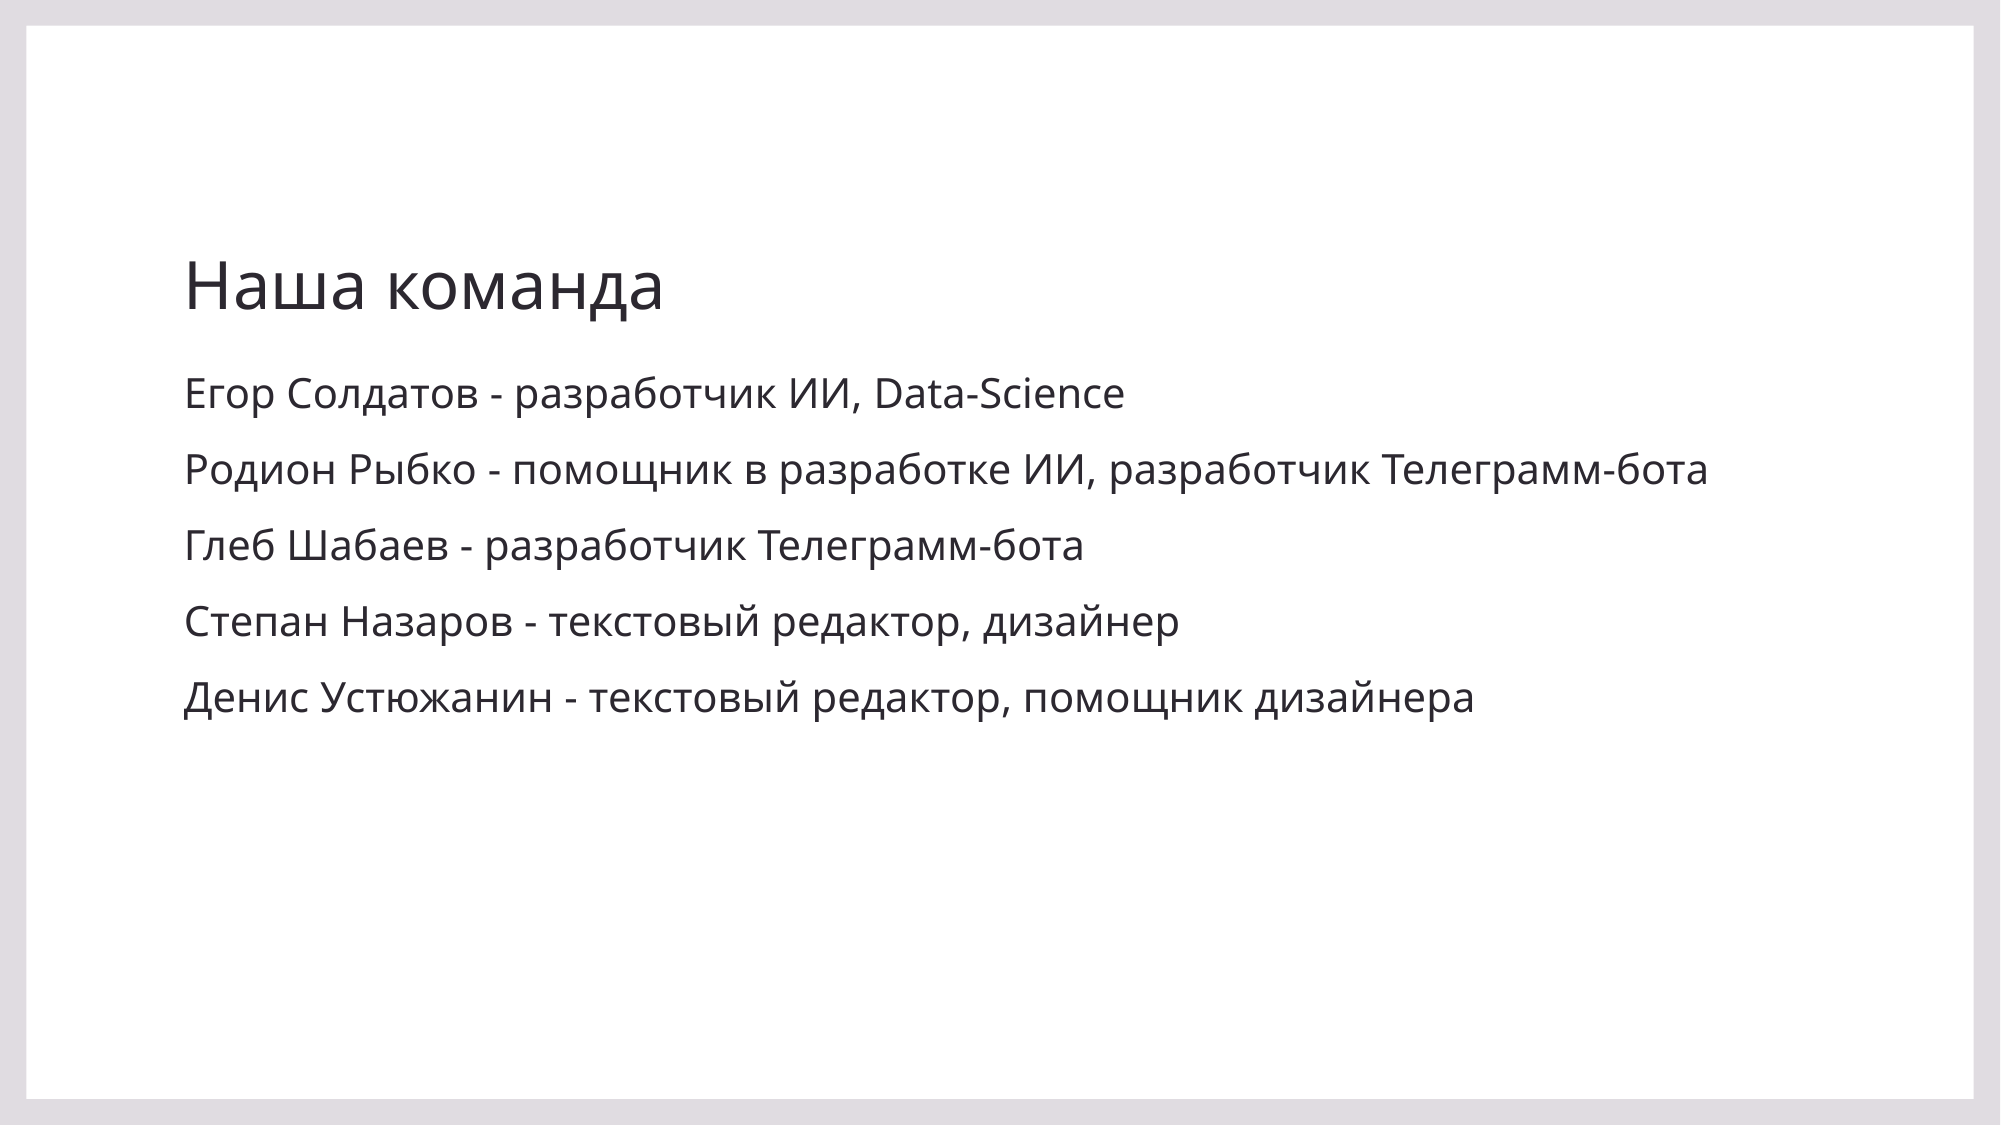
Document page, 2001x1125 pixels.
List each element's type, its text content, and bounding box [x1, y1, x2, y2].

list Егор Солдатов - разработчик ИИ, Data-Science Родион Рыбко - помощник в разработке ИИ, разработчик Телеграмм-бота Глеб Шабаев - разработчик Телеграмм-бота Степан Назаров - текстовый редактор, дизайнер Денис Устюжанин - текстовый редактор, помощник дизайнера [168, 354, 1832, 1006]
title Наша команда [168, 118, 1832, 331]
